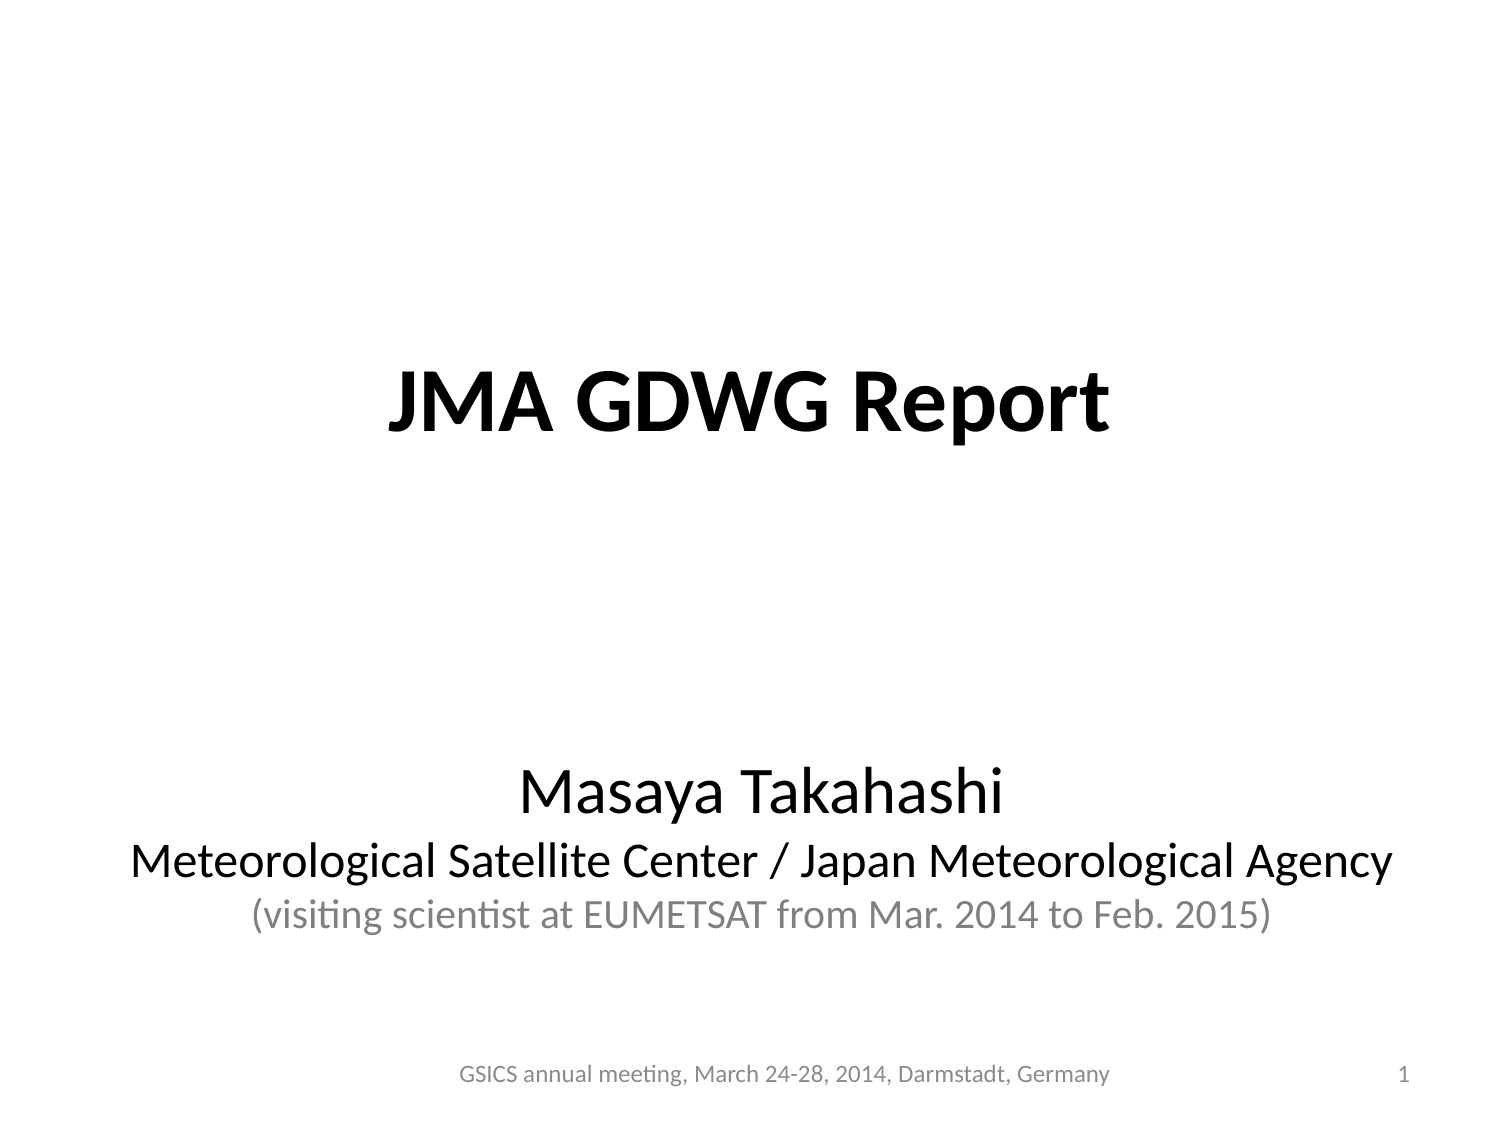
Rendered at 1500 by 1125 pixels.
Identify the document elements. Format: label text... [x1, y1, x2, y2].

slide_number 1 [1188, 1042, 1425, 1103]
text_box Masaya Takahashi Meteorological Satellite Center / Japan Meteorological Agency (visiting scientist at EUMETSAT from Mar. 2014 to Feb. 2015) [115, 739, 1409, 945]
footer GSICS annual meeting, March 24-28, 2014, Darmstadt, Germany [383, 1038, 1188, 1106]
title JMA GDWG Report [112, 274, 1388, 516]
